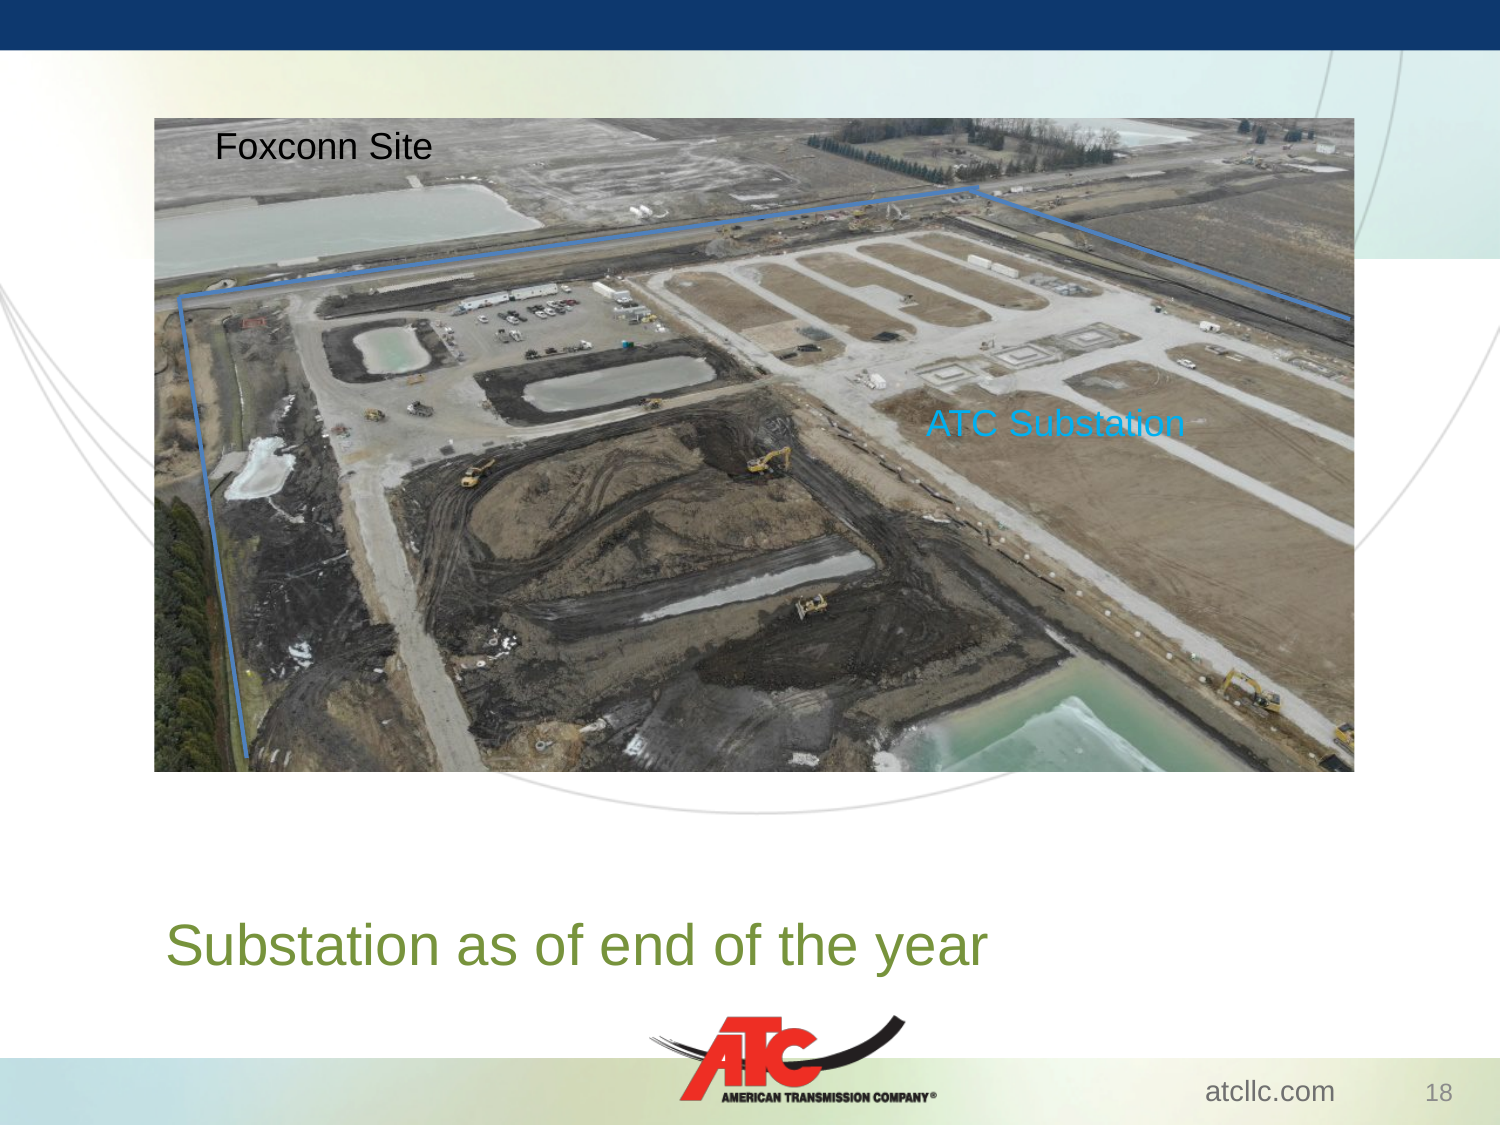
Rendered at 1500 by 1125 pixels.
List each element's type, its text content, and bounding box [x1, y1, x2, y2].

picture [0, 51, 1500, 821]
picture [0, 1014, 1500, 1125]
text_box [969, 190, 1351, 320]
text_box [178, 296, 247, 759]
slide_number 18 [1391, 1061, 1487, 1122]
title Substation as of end of the year [150, 904, 1350, 980]
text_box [178, 186, 980, 298]
